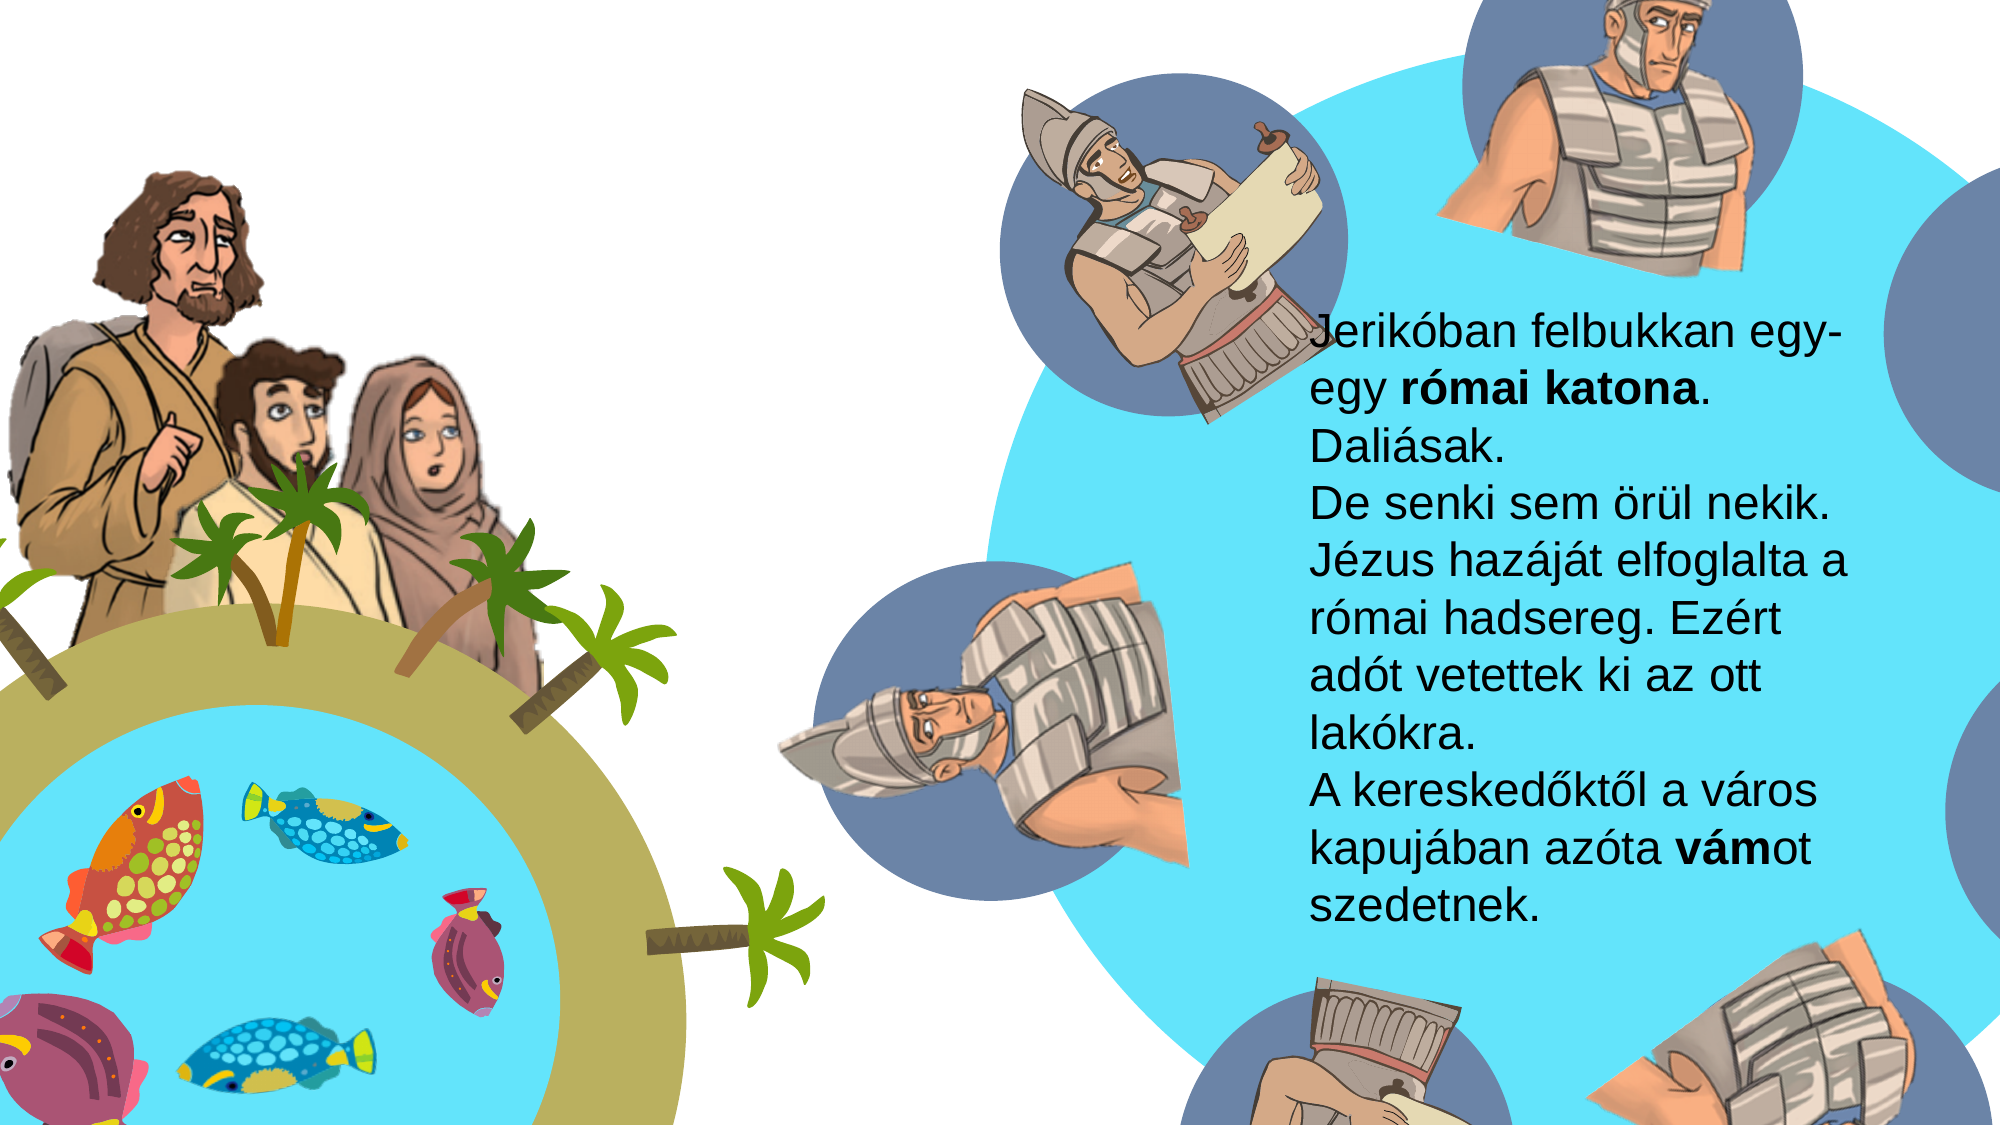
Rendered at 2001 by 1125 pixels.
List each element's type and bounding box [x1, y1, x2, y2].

text_box [0, 447, 786, 1125]
text_box [786, 0, 2000, 1125]
picture [0, 117, 544, 447]
text_box [0, 705, 561, 1125]
